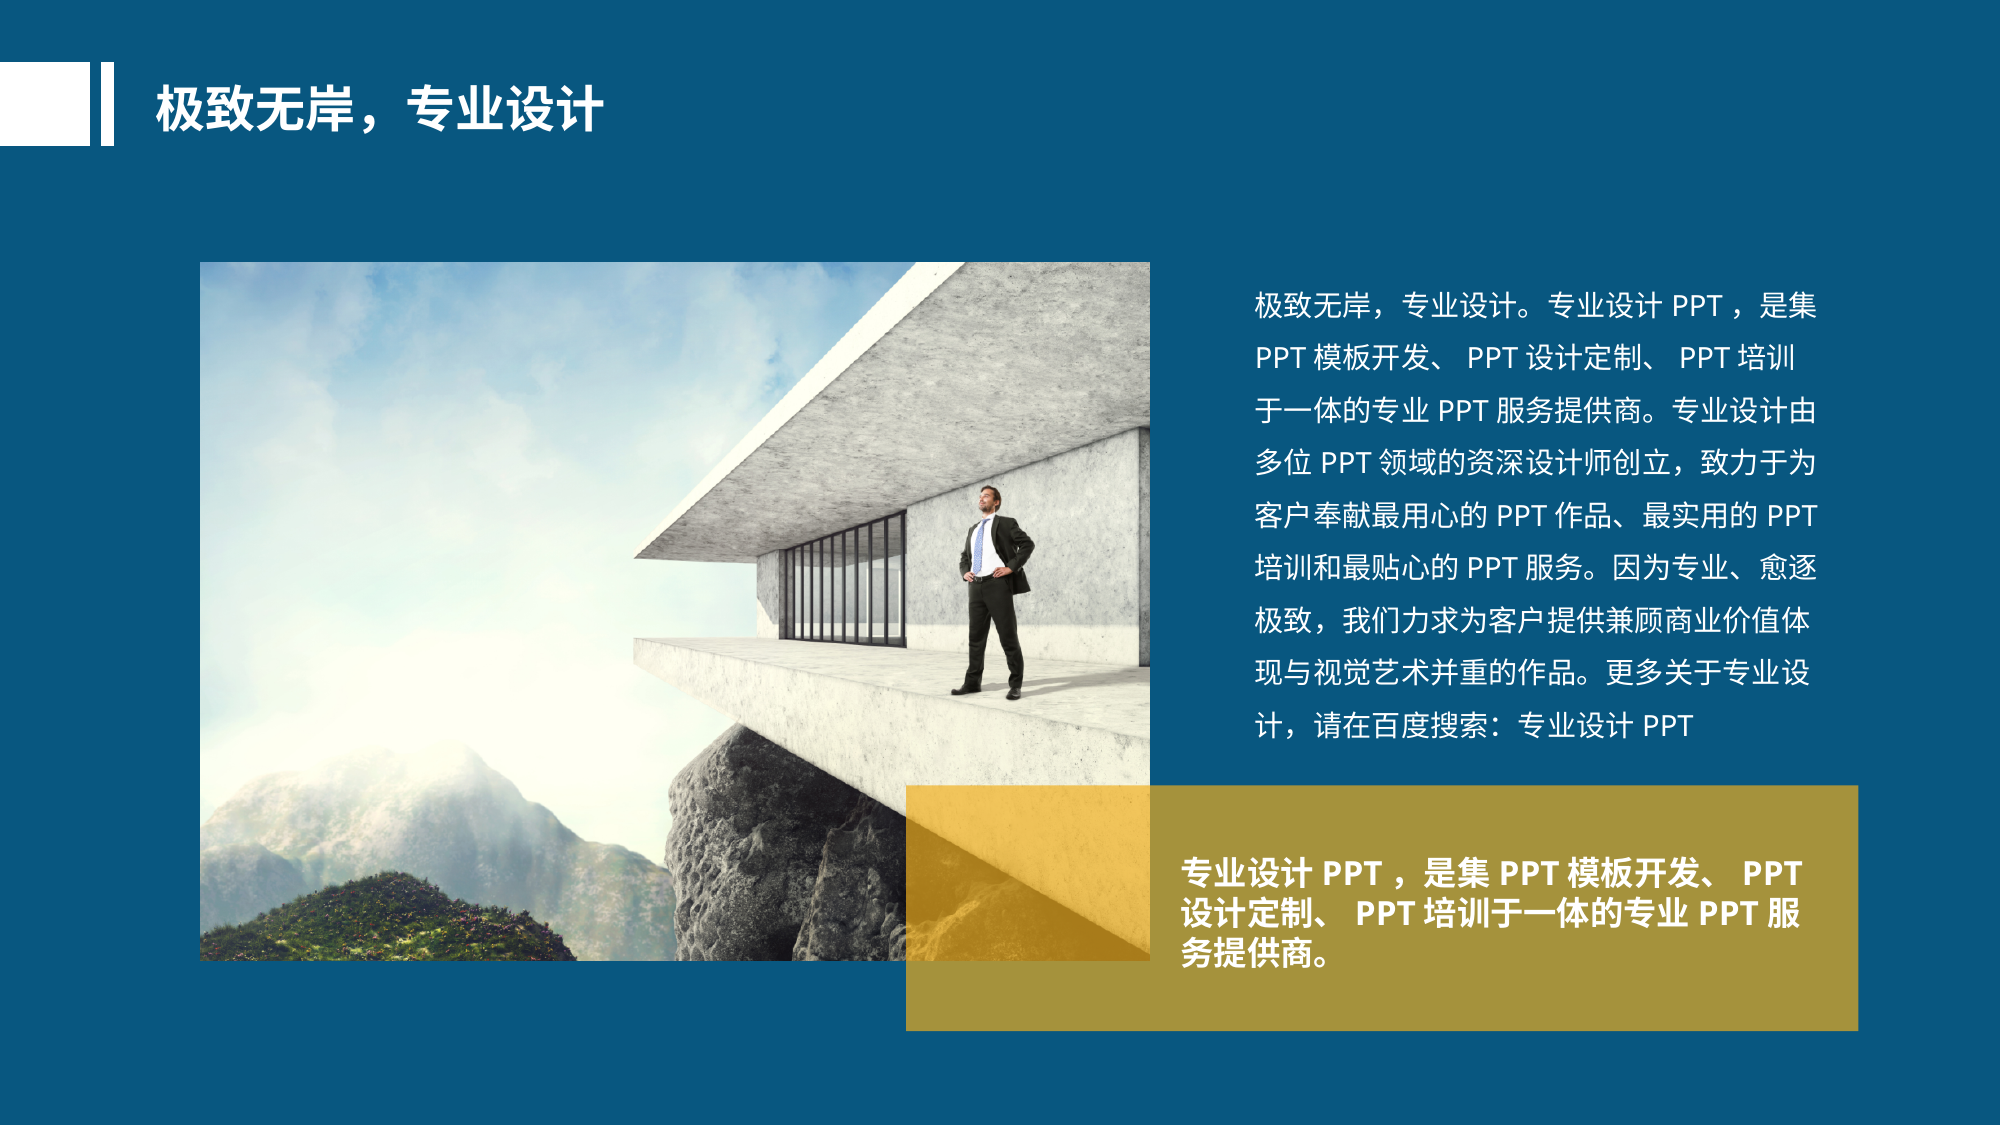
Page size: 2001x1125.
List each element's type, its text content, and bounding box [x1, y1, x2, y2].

text_box 极致无岸，专业设计。专业设计PPT，是集PPT模板开发、PPT设计定制、PPT培训于一体的专业PPT服务提供商。专业设计由多位PPT领域的资深设计师创立，致力于为客户奉献最用心的PPT作品、最实用的PPT培训和最贴心的PPT服务。因为专业、愈逐极致，我们力求为客户提供兼顾商业价值体现与视觉艺术并重的作品。更多关于专业设计，请在百度搜索：专业设计PPT [1240, 262, 1838, 750]
picture [0, 63, 89, 145]
text_box 极致无岸，专业设计 [140, 69, 633, 145]
text_box 专业设计PPT，是集PPT模板开发、PPT设计定制、PPT培训于一体的专业PPT服务提供商。 [1165, 844, 1838, 980]
picture [102, 63, 113, 145]
text_box [906, 785, 1859, 1032]
picture [201, 263, 1150, 962]
